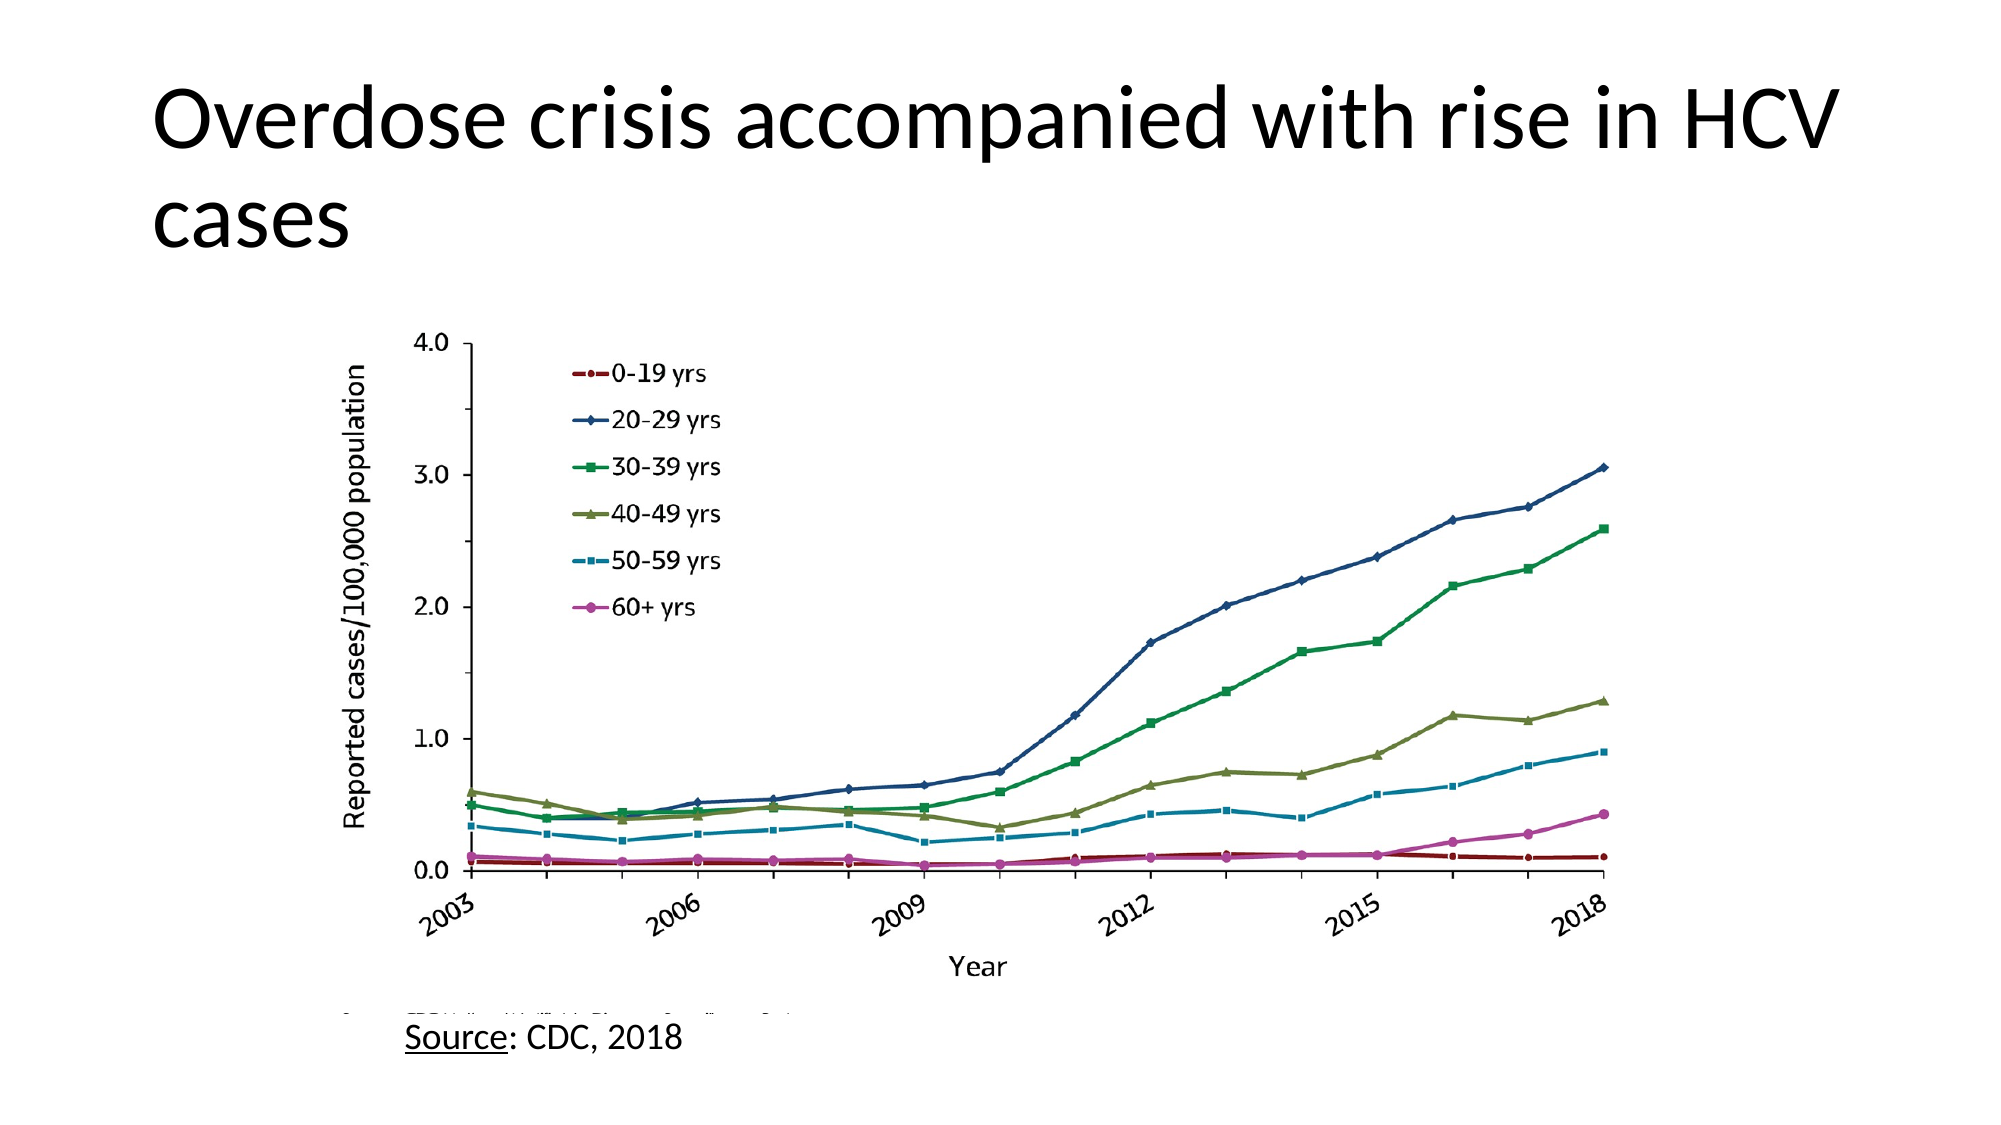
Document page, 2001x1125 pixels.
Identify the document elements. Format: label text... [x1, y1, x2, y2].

title Overdose crisis accompanied with rise in HCV cases [137, 59, 1863, 278]
text_box Source: CDC, 2018 [389, 1021, 711, 1065]
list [275, 299, 1725, 1014]
